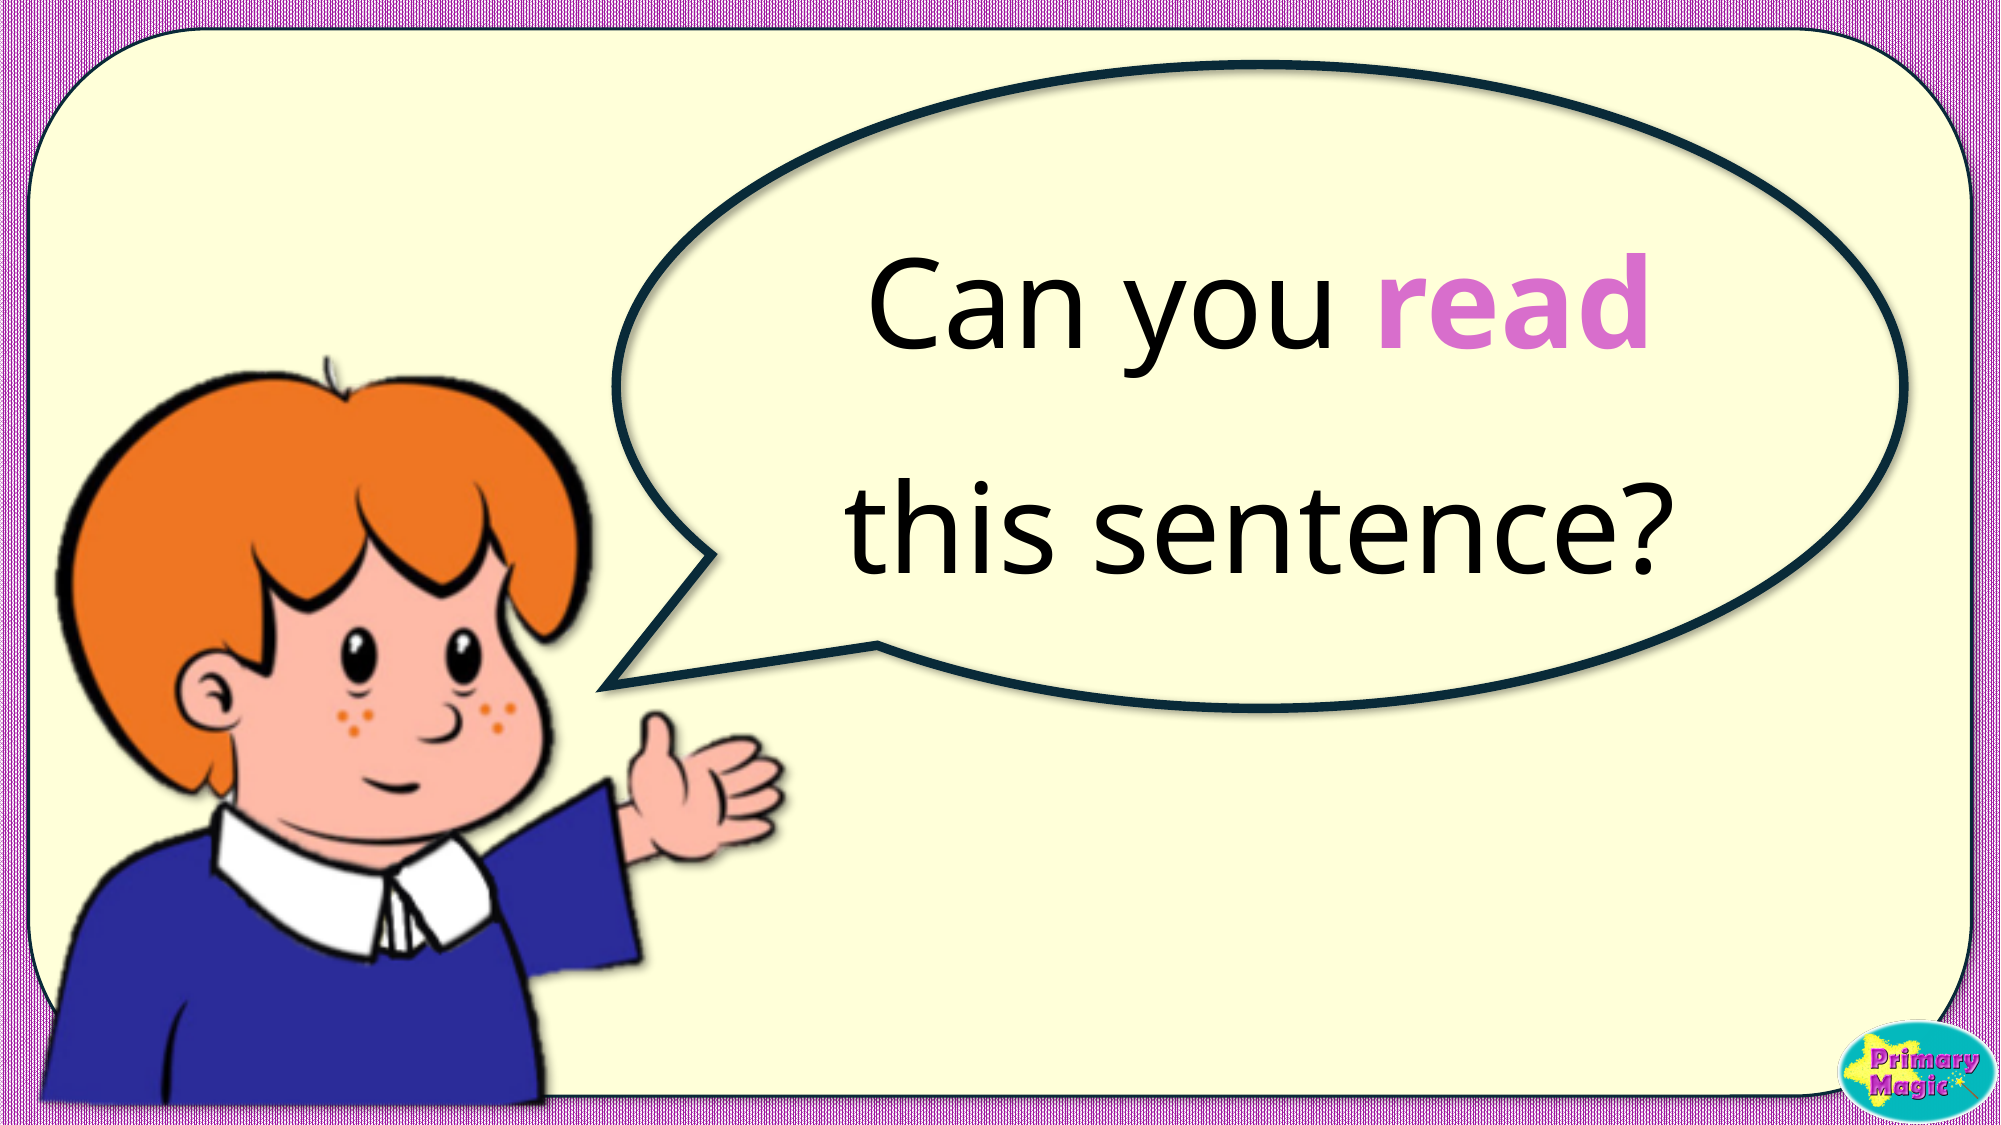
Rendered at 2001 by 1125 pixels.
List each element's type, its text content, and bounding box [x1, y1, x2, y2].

picture [0, 326, 803, 1125]
text_box [803, 627, 1692, 710]
text_box Can you read this sentence? [785, 141, 1735, 627]
picture [1834, 1018, 2000, 1125]
text_box [1735, 167, 1906, 606]
text_box [26, 27, 1974, 1098]
text_box [839, 62, 1681, 141]
text_box [625, 167, 785, 326]
